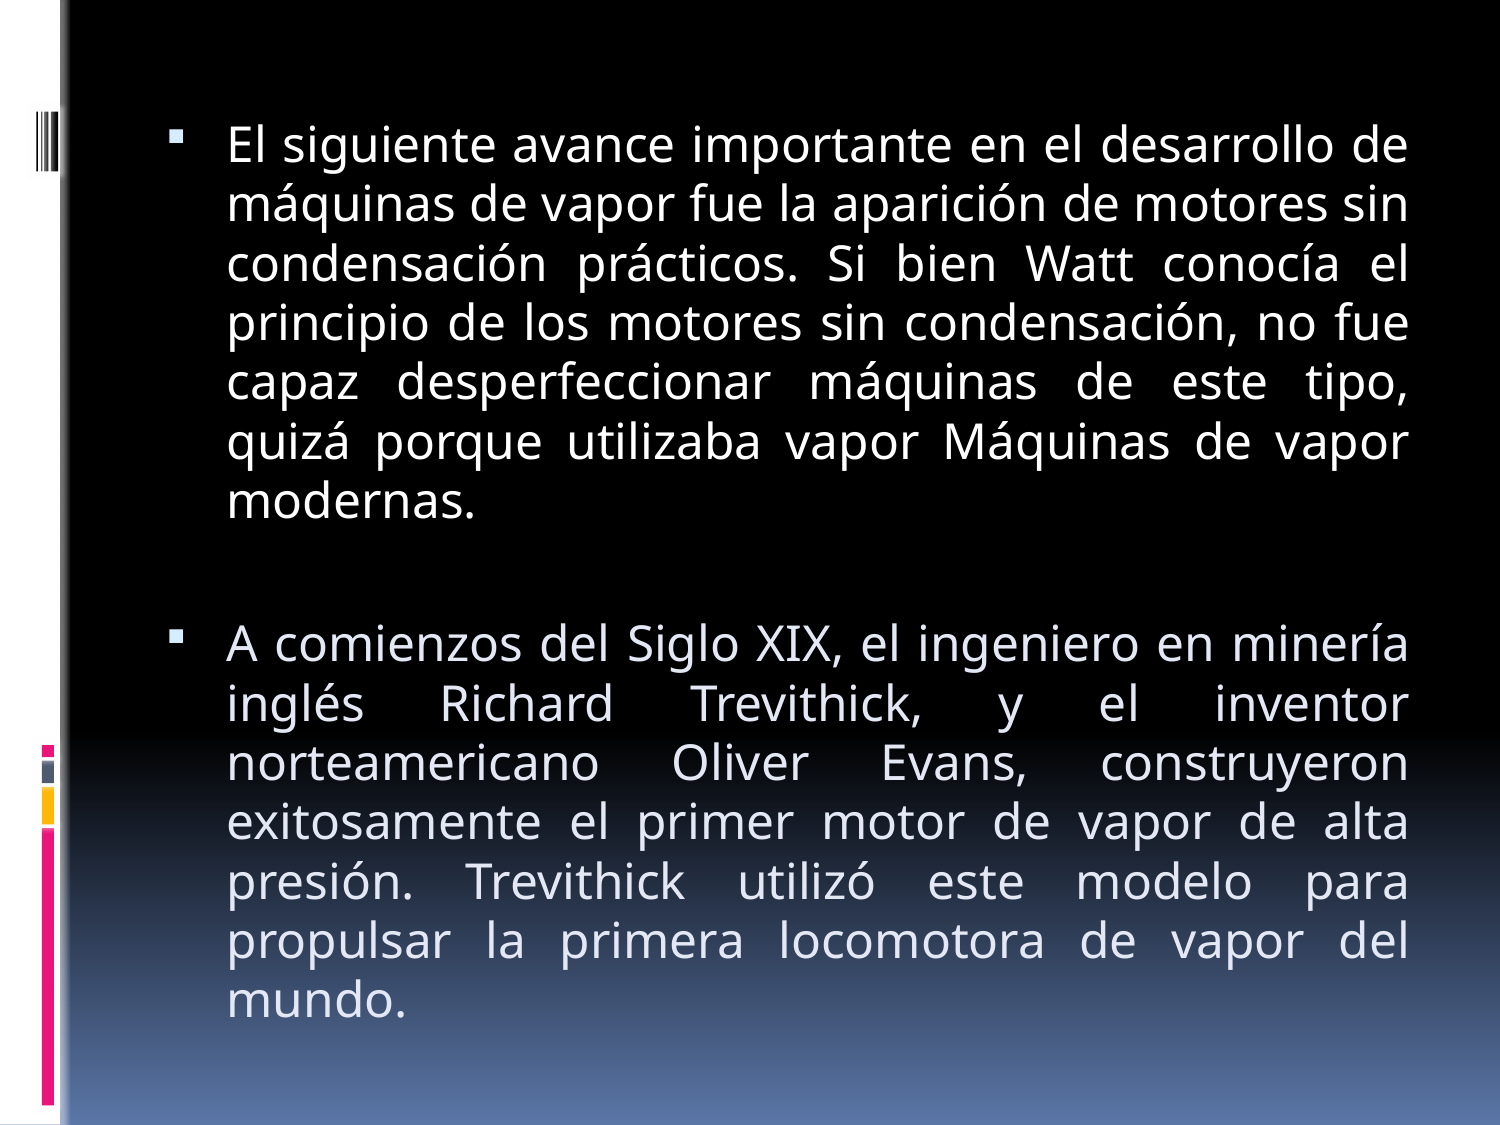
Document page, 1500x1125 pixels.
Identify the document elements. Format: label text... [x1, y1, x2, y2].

list El siguiente avance importante en el desarrollo de máquinas de vapor fue la aparición de motores sin condensación prácticos. Si bien Watt conocía el principio de los motores sin condensación, no fue capaz desperfeccionar máquinas de este tipo, quizá porque utilizaba vapor Máquinas de vapor modernas. A comienzos del Siglo XIX, el ingeniero en minería inglés Richard Trevithick, y el inventor norteamericano Oliver Evans, construyeron exitosamente el primer motor de vapor de alta presión. Trevithick utilizó este modelo para propulsar la primera locomotora de vapor del mundo. [150, 105, 1425, 1043]
